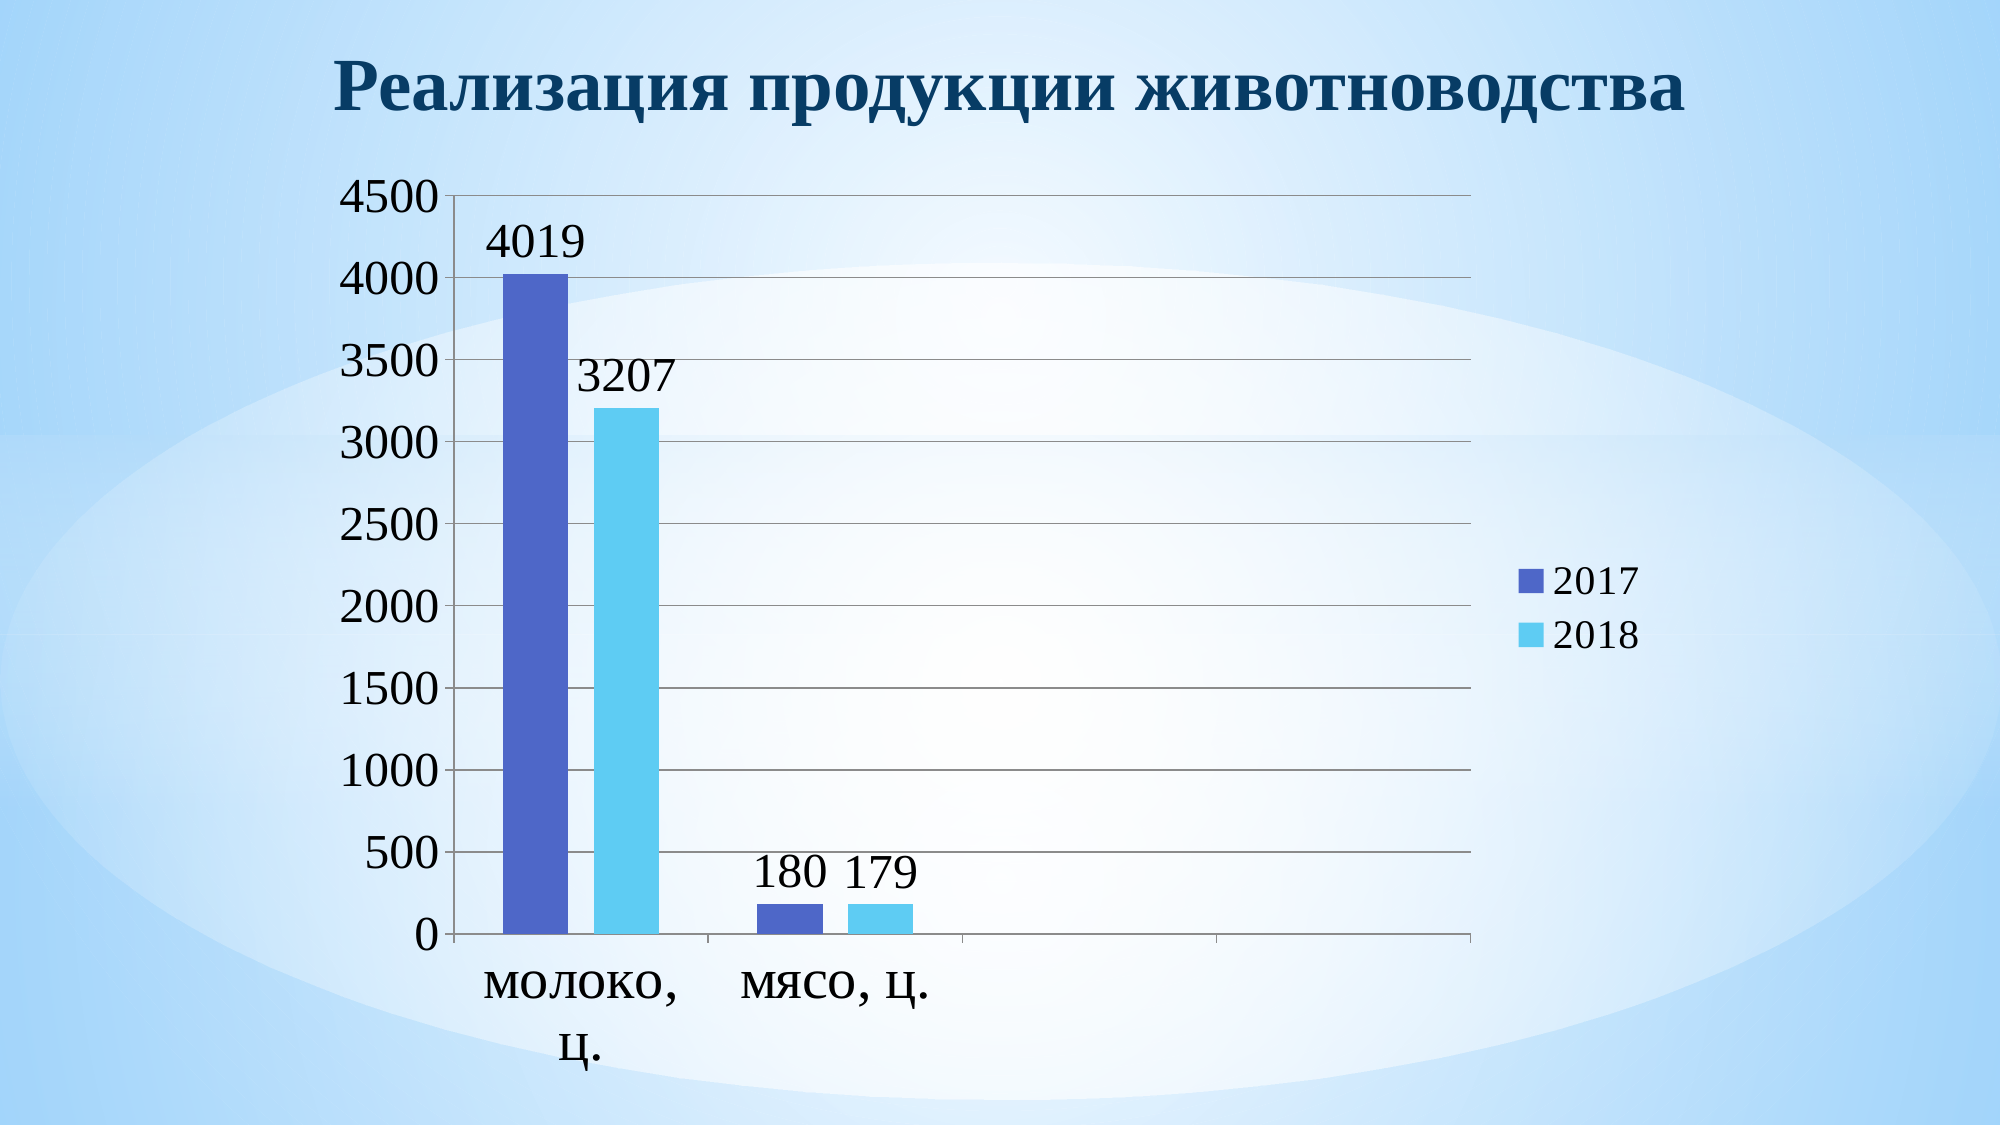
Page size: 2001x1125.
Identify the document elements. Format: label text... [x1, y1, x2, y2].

text_box Реализация продукции животноводства [134, 27, 1887, 133]
chart [332, 166, 1667, 1074]
